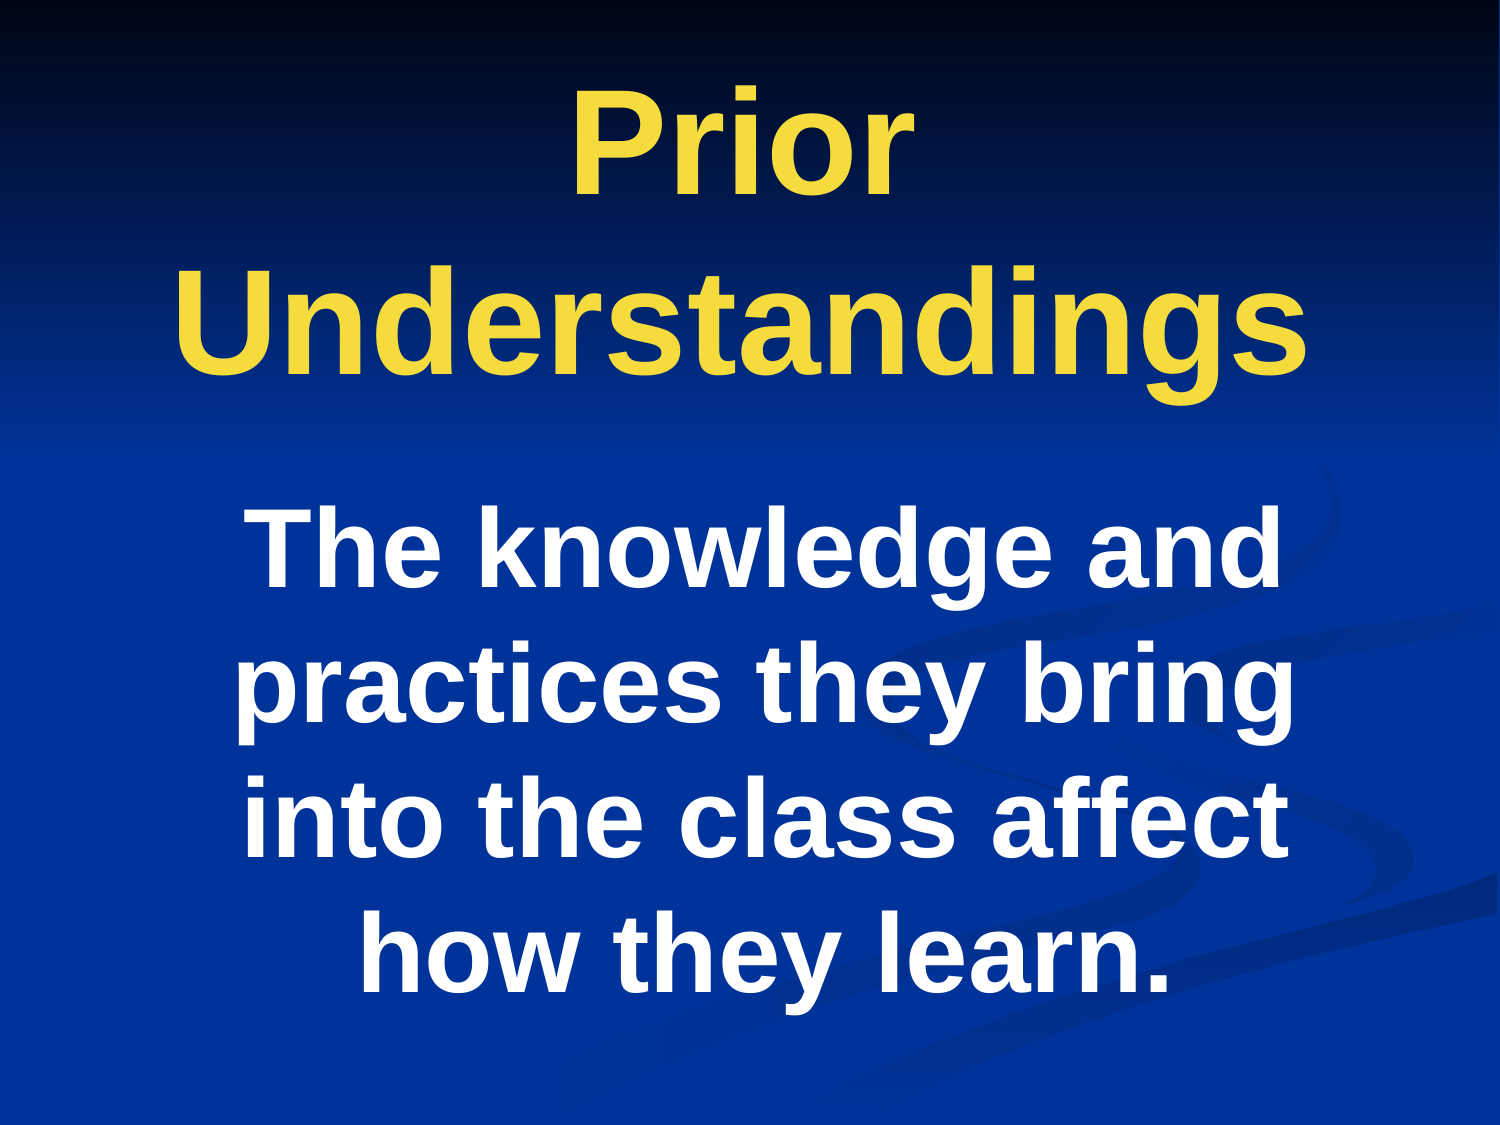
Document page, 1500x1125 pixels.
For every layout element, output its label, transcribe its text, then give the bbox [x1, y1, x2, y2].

title Prior Understandings [104, 66, 1380, 383]
subtitle The knowledge and practices they bring into the class affect how they learn. [122, 467, 1409, 1090]
